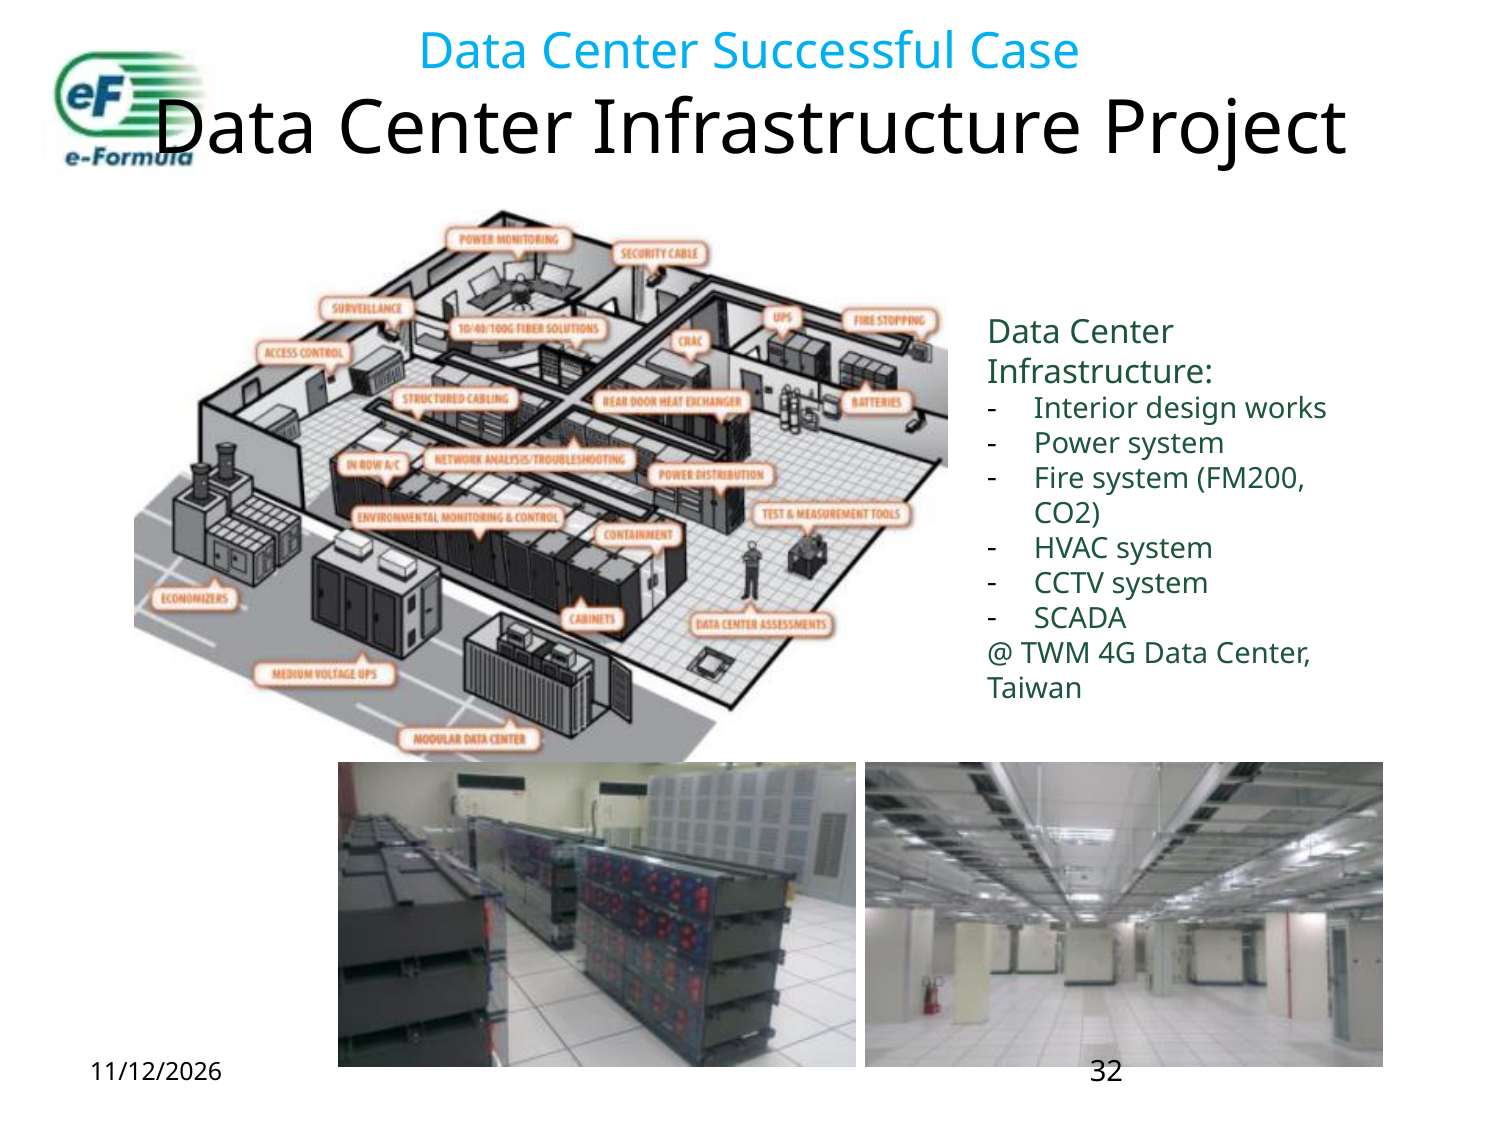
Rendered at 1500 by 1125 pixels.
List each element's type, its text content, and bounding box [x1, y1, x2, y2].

picture [42, 35, 74, 176]
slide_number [74, 1042, 425, 1103]
slide_number 32 [1074, 1042, 1425, 1103]
title Data Center Successful Case Data Center Infrastructure Project [74, 0, 1425, 188]
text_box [134, 198, 1383, 1067]
